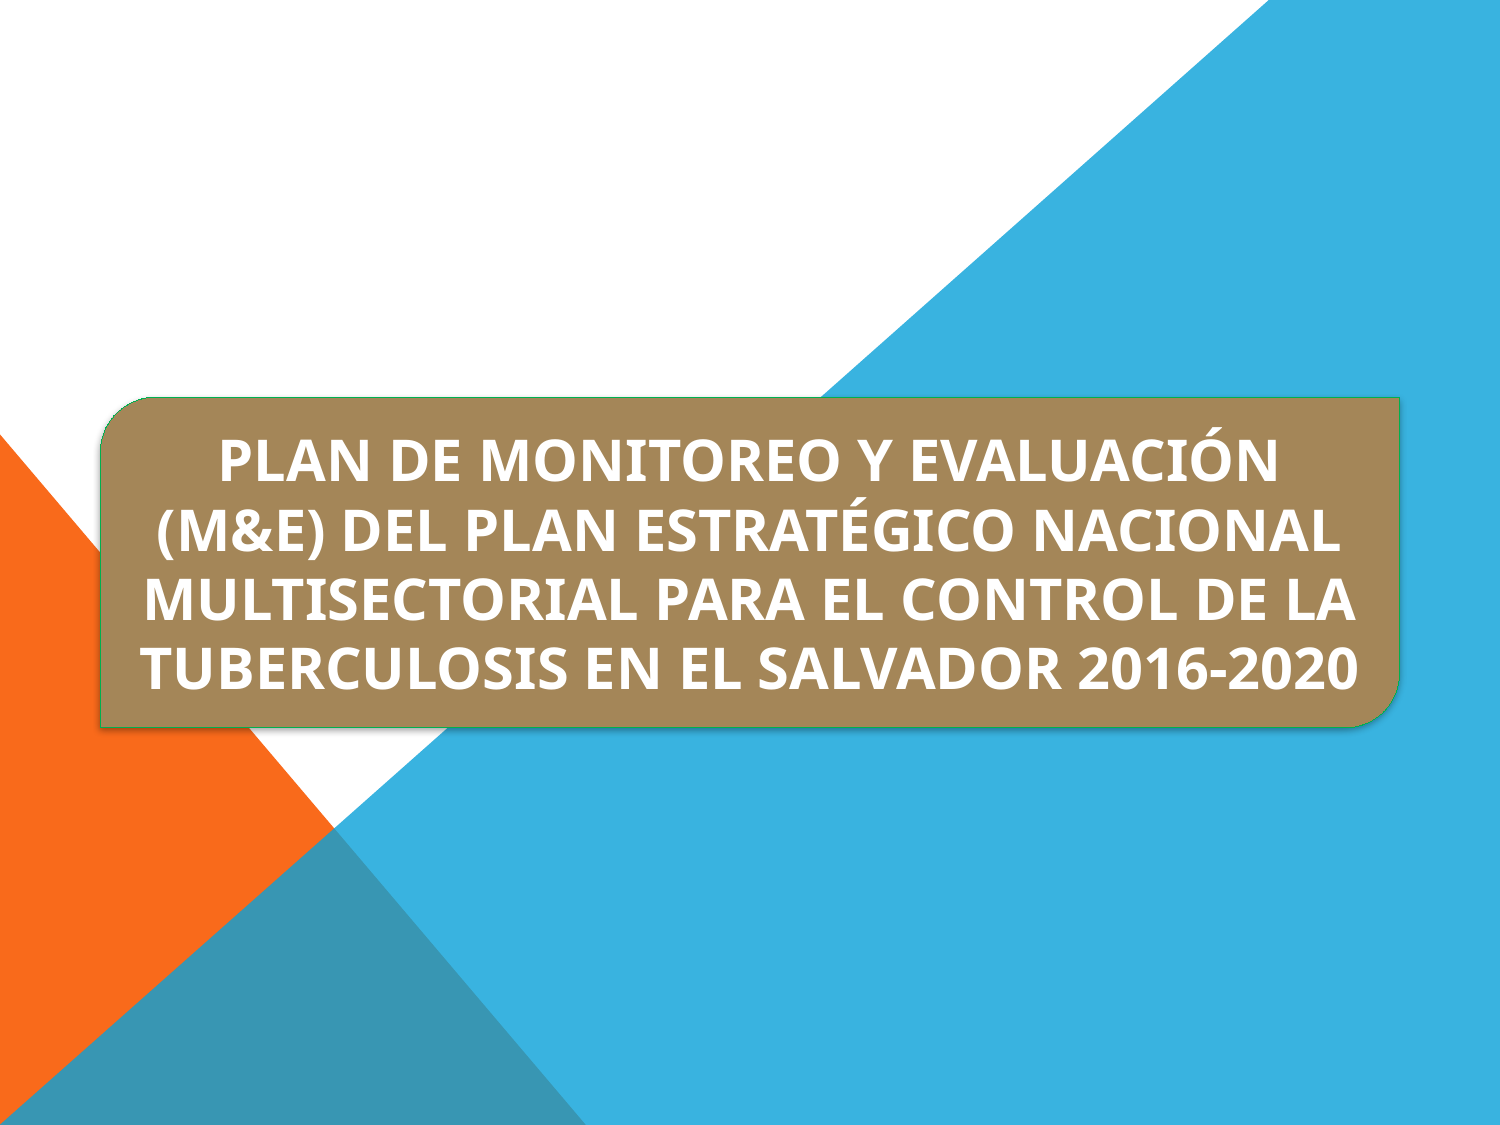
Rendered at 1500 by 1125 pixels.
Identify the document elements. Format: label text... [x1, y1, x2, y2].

text_box PLAN DE MONITOREO Y EVALUACIÓN (M&E) DEL PLAN ESTRATÉGICO NACIONAL MULTISECTORIAL PARA EL CONTROL DE LA TUBERCULOSIS EN EL SALVADOR 2016-2020 [100, 397, 1400, 728]
